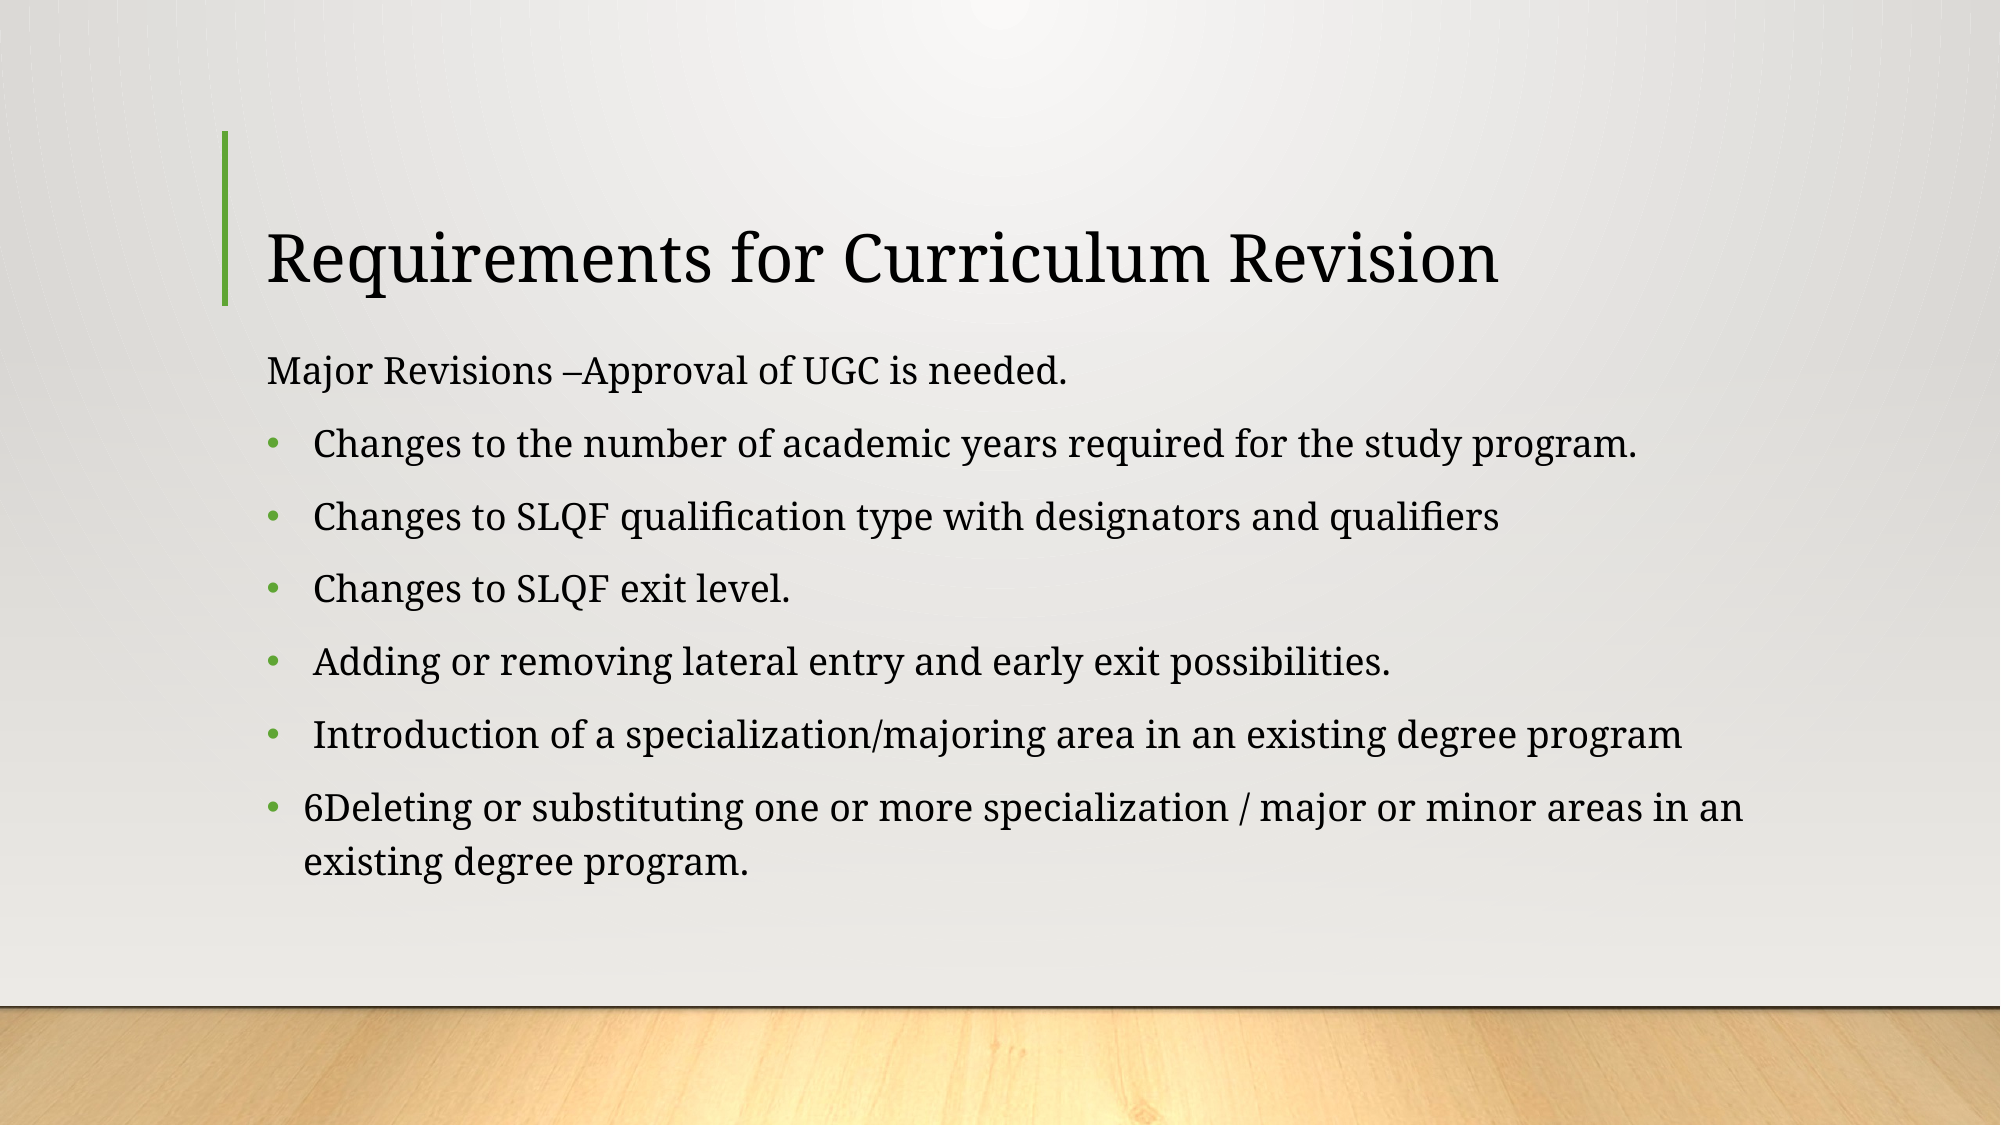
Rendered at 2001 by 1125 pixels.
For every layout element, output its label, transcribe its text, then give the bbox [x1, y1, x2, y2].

picture [0, 1006, 2000, 1125]
title Requirements for Curriculum Revision [251, 131, 1814, 305]
list Major Revisions –Approval of UGC is needed. Changes to the number of academic years required for the study program. Changes to SLQF qualification type with designators and qualifiers Changes to SLQF exit level. Adding or removing lateral entry and early exit possibilities. Introduction of a specialization/majoring area in an existing degree program 6Deleting or substituting one or more specialization / major or minor areas in an existing degree program. [251, 330, 1814, 897]
